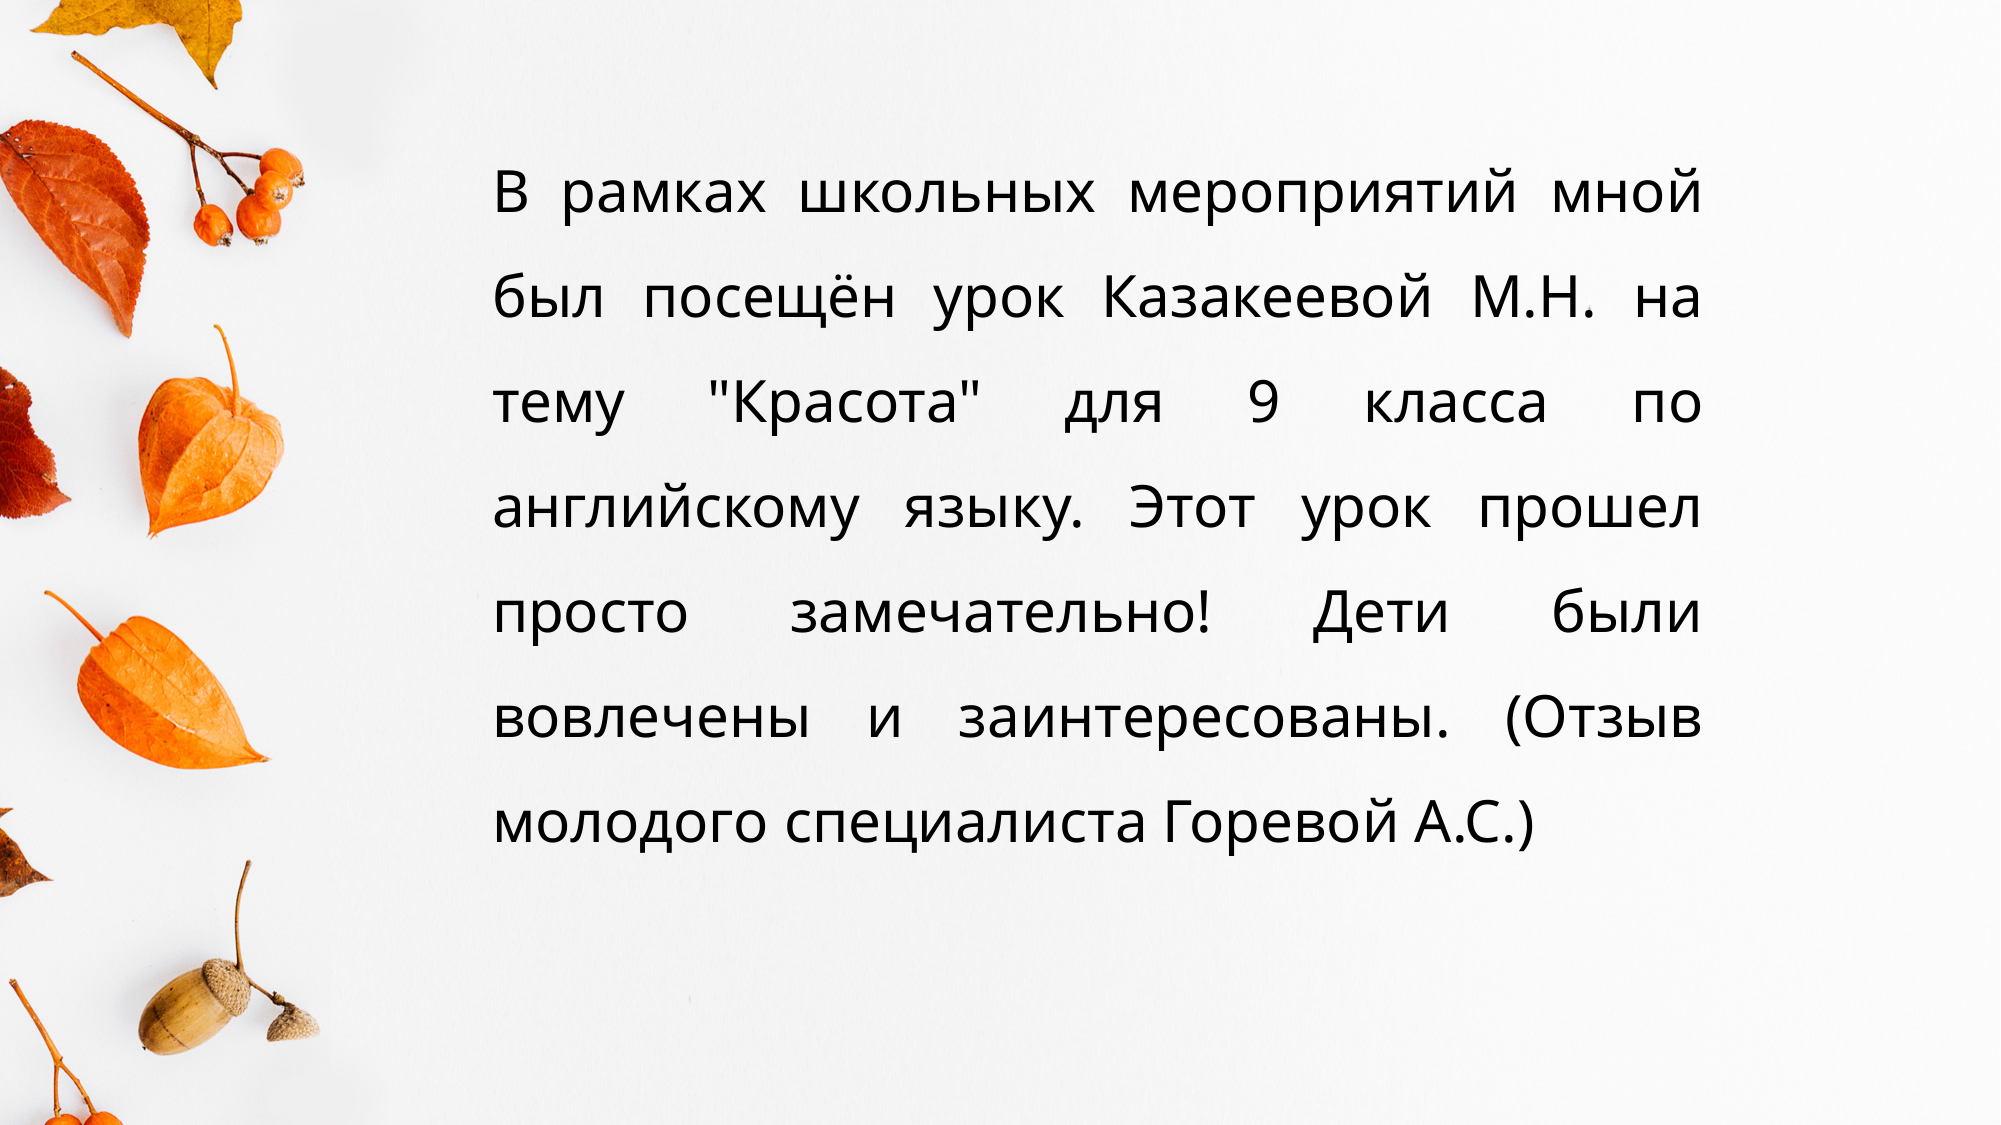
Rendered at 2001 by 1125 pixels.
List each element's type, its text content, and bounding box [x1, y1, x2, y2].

text_box В рамках школьных мероприятий мной был посещён урок Казакеевой М.Н. на тему "Красота" для 9 класса по английскому языку. Этот урок прошел просто замечательно! Дети были вовлечены и заинтересованы. (Отзыв молодого специалиста Горевой А.С.) [477, 111, 1719, 862]
picture [0, 0, 2000, 1125]
